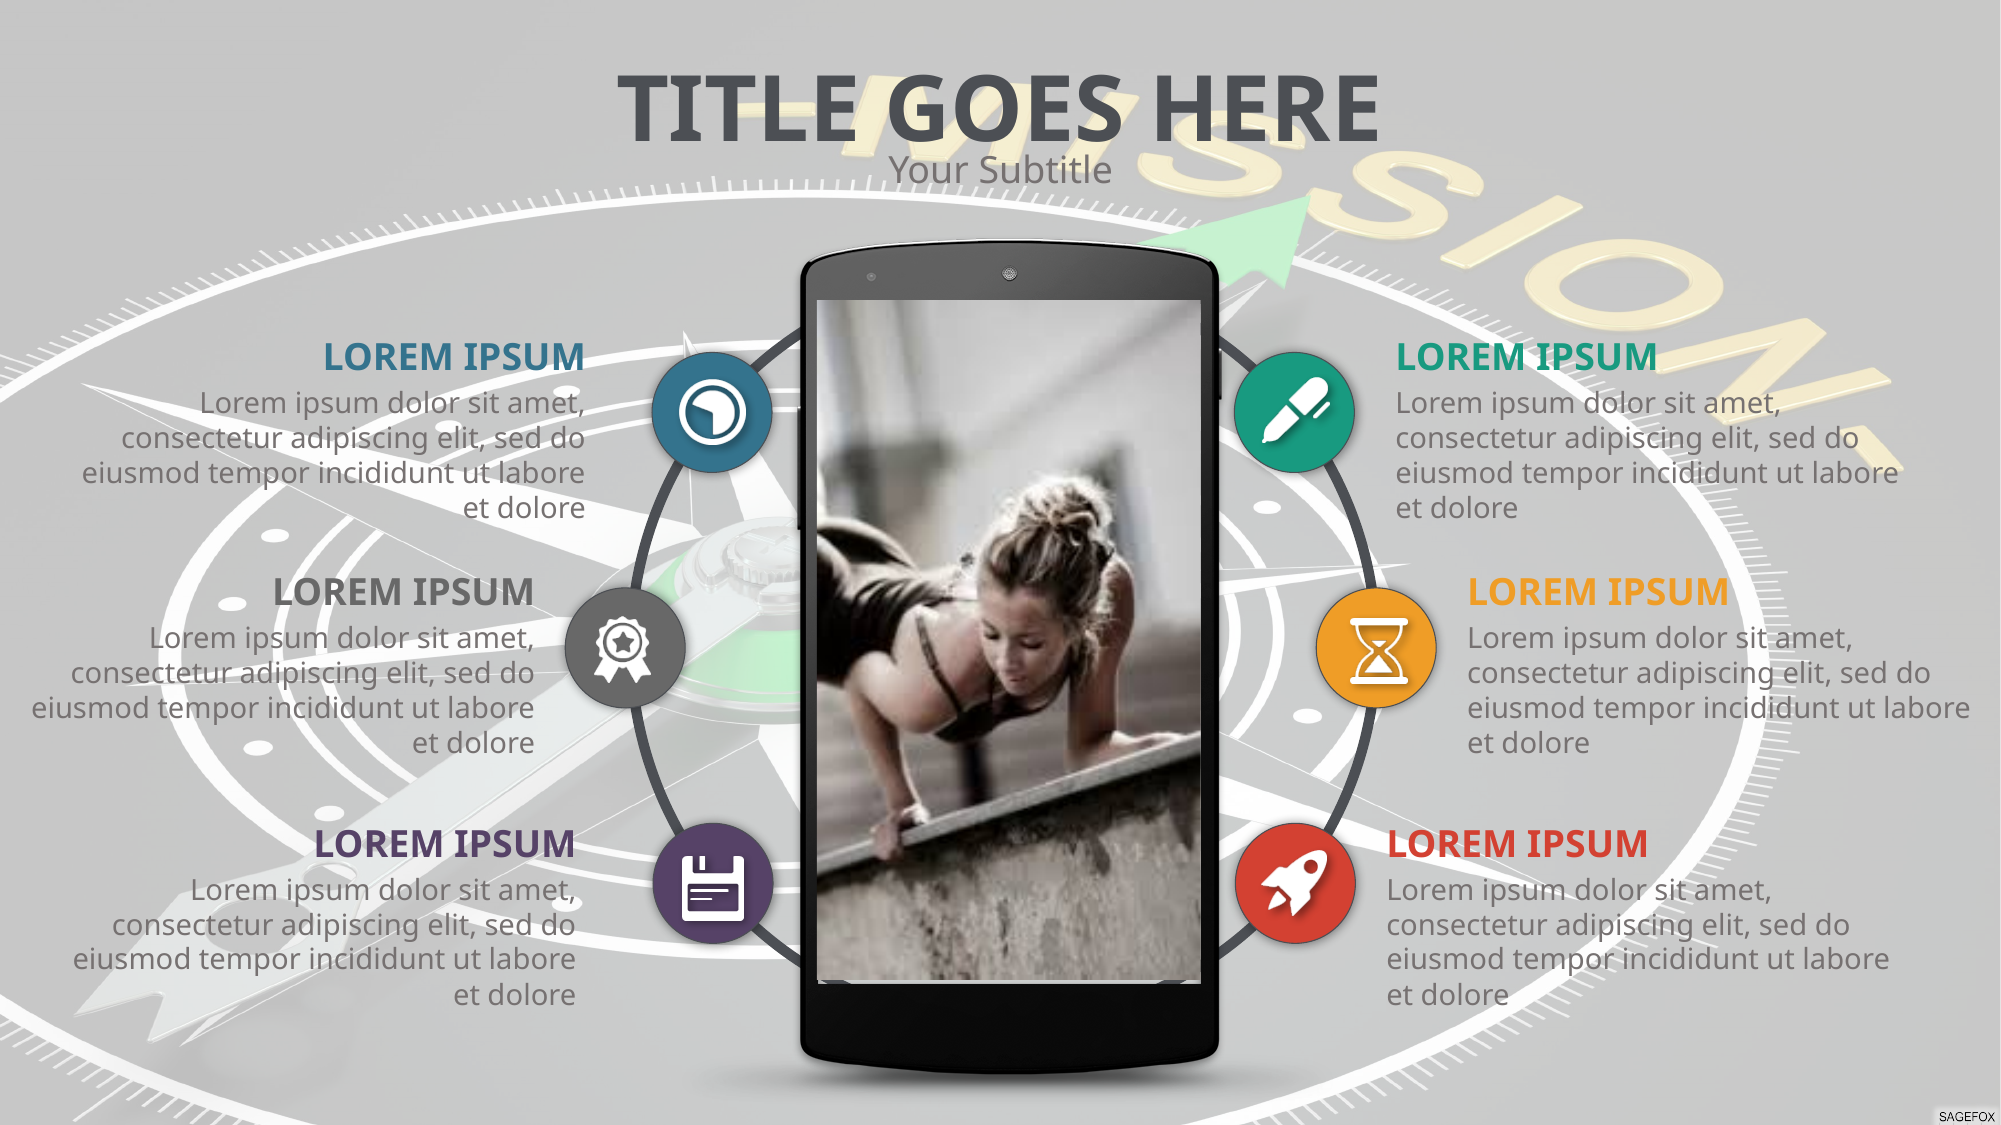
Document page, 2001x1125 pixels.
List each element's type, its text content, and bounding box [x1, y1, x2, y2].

picture [1936, 1111, 1997, 1125]
picture [1350, 618, 1408, 684]
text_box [565, 272, 682, 1023]
text_box LOREM IPSUM Lorem ipsum dolor sit amet, consectetur adipiscing elit, sed do eiusmod tempor incididunt ut labore et dolore [1457, 563, 1989, 764]
picture [594, 616, 651, 683]
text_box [1333, 272, 1437, 1023]
picture [678, 202, 1333, 1125]
text_box LOREM IPSUM Lorem ipsum dolor sit amet, consectetur adipiscing elit, sed do eiusmod tempor incididunt ut labore et dolore [64, 328, 565, 529]
text_box LOREM IPSUM Lorem ipsum dolor sit amet, consectetur adipiscing elit, sed do eiusmod tempor incididunt ut labore et dolore [55, 815, 565, 1016]
text_box LOREM IPSUM Lorem ipsum dolor sit amet, consectetur adipiscing elit, sed do eiusmod tempor incididunt ut labore et dolore [13, 563, 546, 764]
text_box LOREM IPSUM Lorem ipsum dolor sit amet, consectetur adipiscing elit, sed do eiusmod tempor incididunt ut labore et dolore [1437, 328, 1917, 529]
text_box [548, 42, 1452, 199]
text_box LOREM IPSUM Lorem ipsum dolor sit amet, consectetur adipiscing elit, sed do eiusmod tempor incididunt ut labore et dolore [1437, 815, 1908, 1016]
